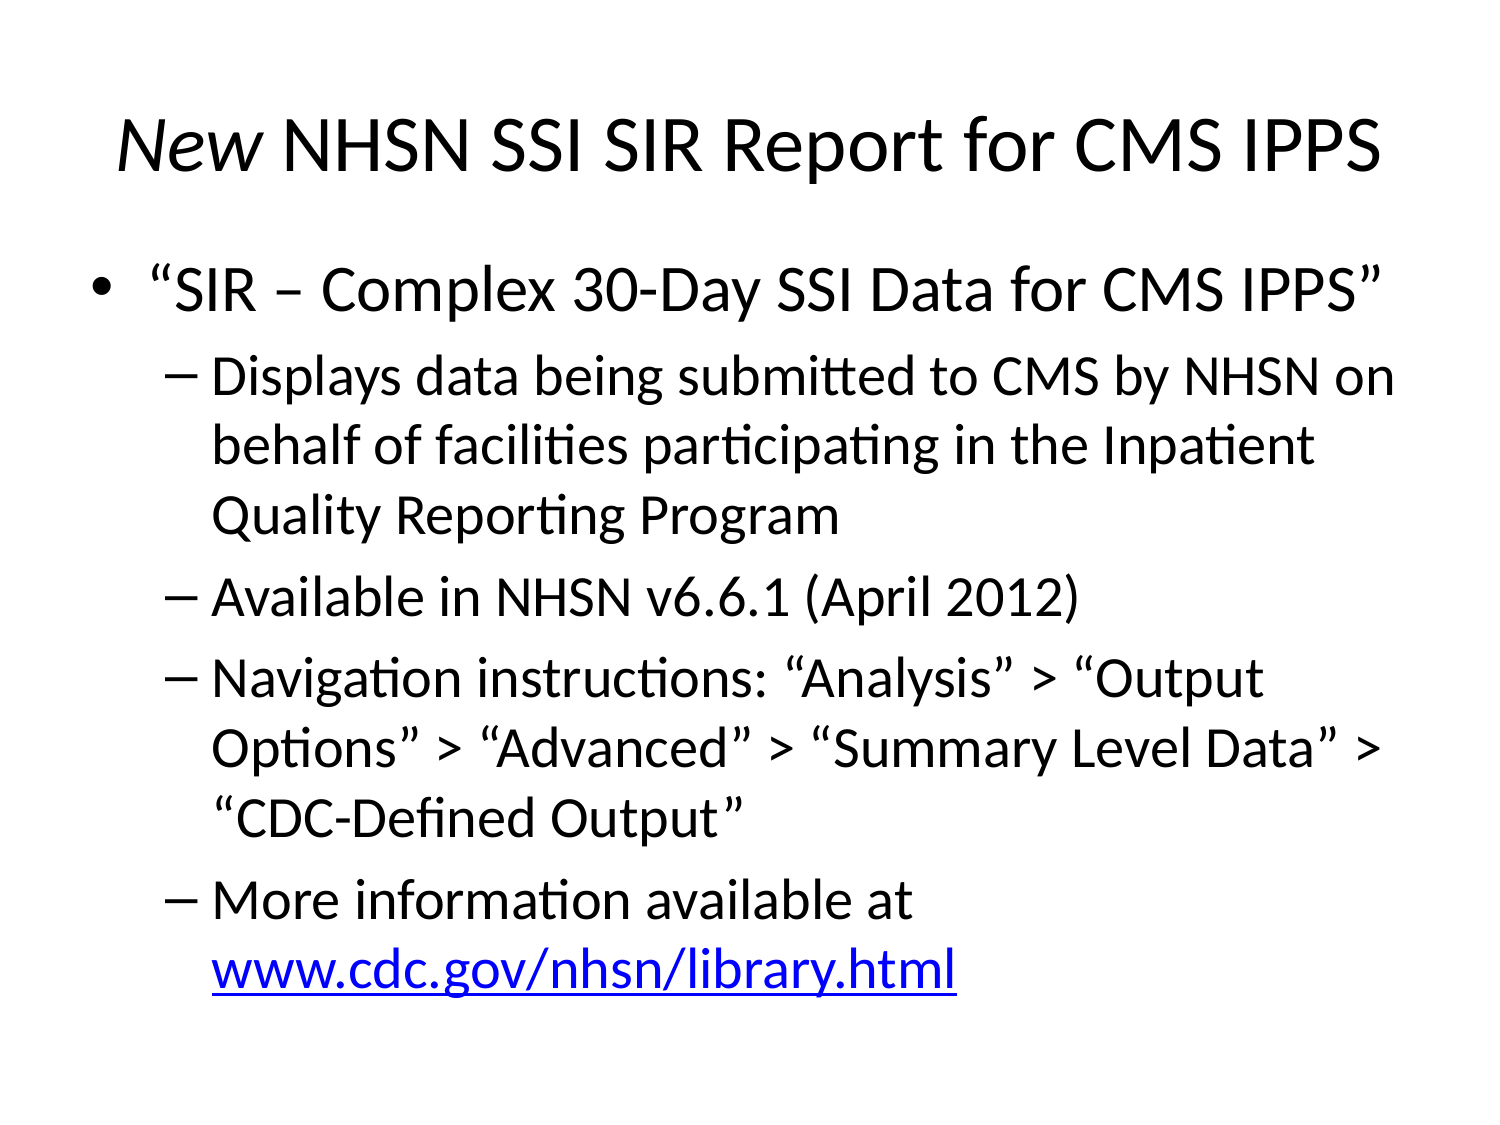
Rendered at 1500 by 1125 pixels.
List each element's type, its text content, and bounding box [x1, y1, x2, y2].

title New NHSN SSI SIR Report for CMS IPPS [75, 45, 1425, 233]
list “SIR – Complex 30-Day SSI Data for CMS IPPS” Displays data being submitted to CMS by NHSN on behalf of facilities participating in the Inpatient Quality Reporting Program Available in NHSN v6.6.1 (April 2012) Navigation instructions: “Analysis” > “Output Options” > “Advanced” > “Summary Level Data” > “CDC-Defined Output” More information available at www.cdc.gov/nhsn/library.html [75, 237, 1425, 1100]
